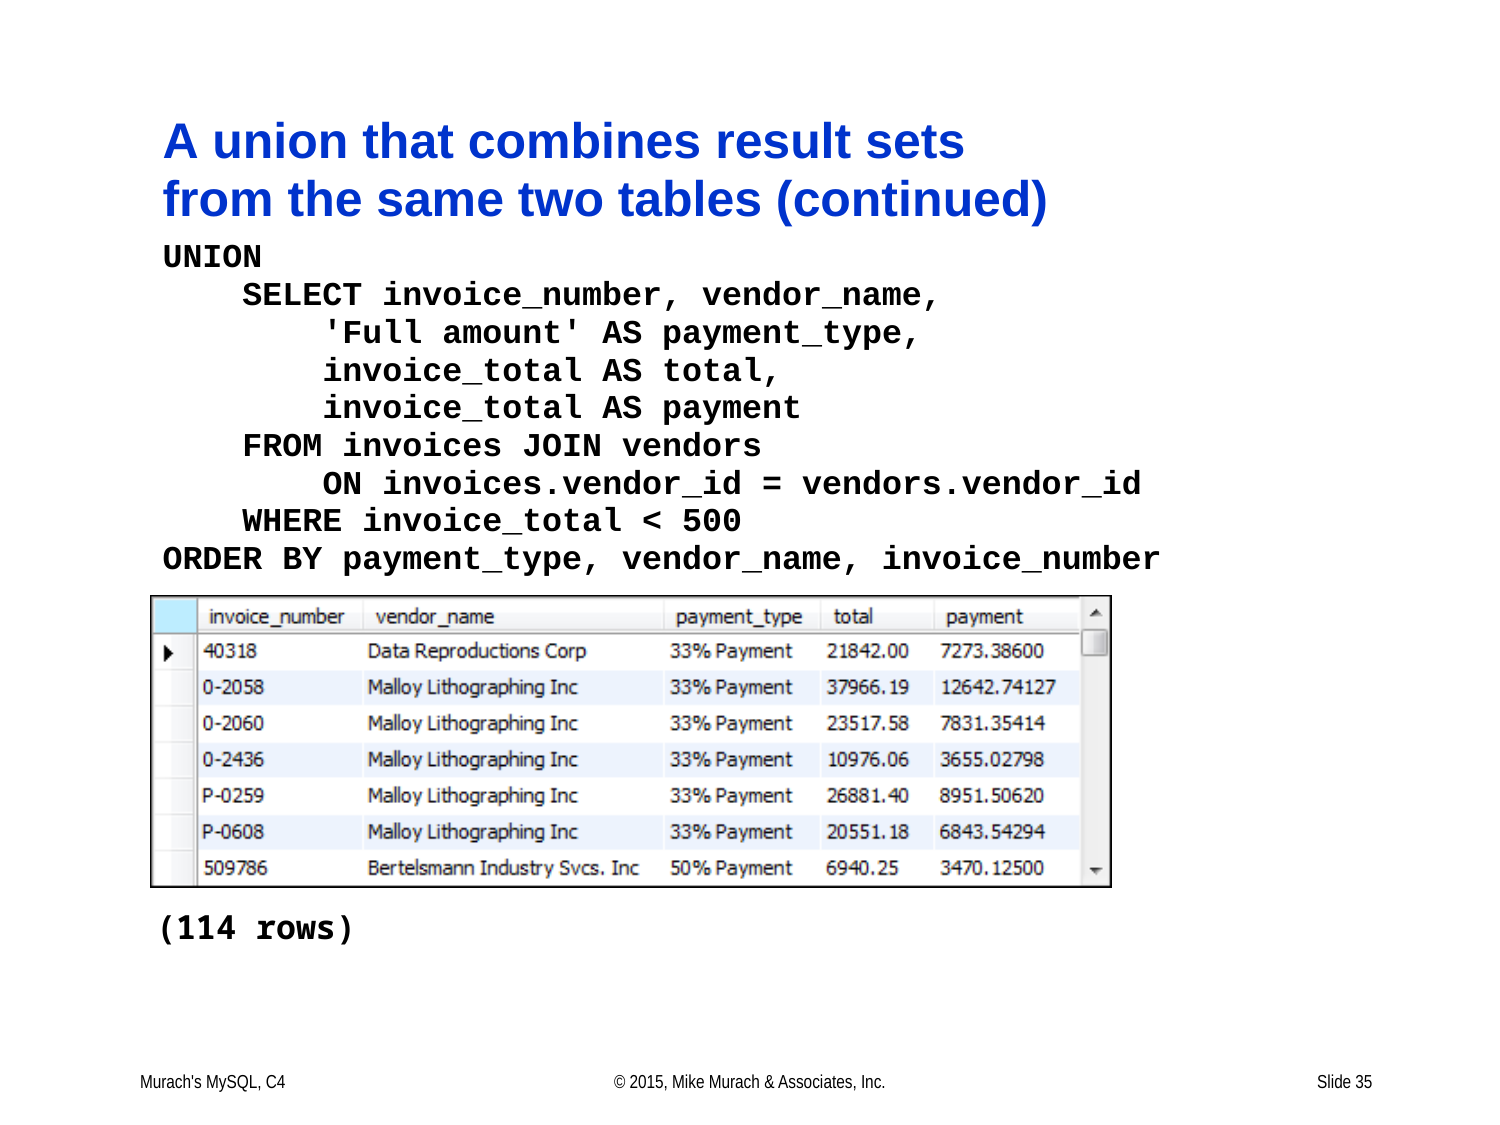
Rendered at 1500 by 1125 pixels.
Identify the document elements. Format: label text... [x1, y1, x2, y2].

picture [149, 595, 1112, 888]
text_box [155, 899, 1346, 961]
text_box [162, 112, 1363, 648]
slide_number Slide 35 [1074, 1024, 1388, 1101]
footer © 2015, Mike Murach & Associates, Inc. [474, 1024, 1026, 1101]
slide_number Murach's MySQL, C4 [124, 1024, 451, 1101]
